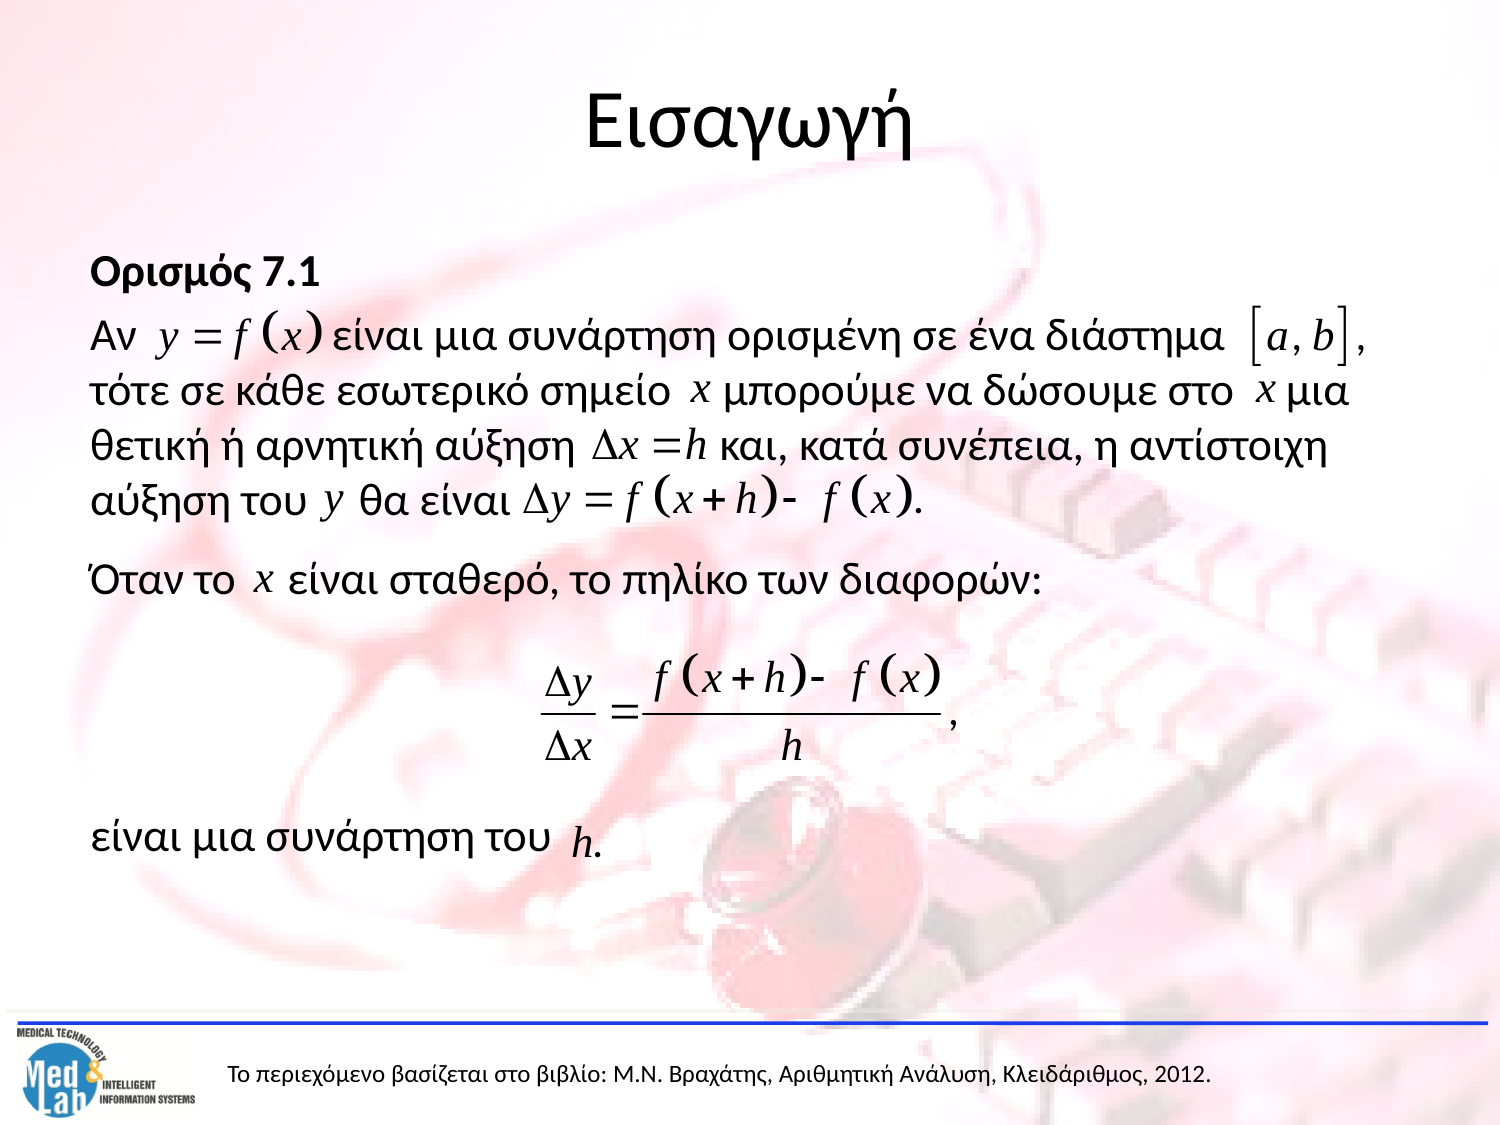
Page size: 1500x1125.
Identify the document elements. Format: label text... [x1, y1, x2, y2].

list Ορισμός 7.1 Αν είναι μια συνάρτηση ορισμένη σε ένα διάστημα τότε σε κάθε εσωτερικό σημείο μπορούμε να δώσουμε στο μια θετική ή αρνητική αύξηση και, κατά συνέπεια, η αντίστοιχη αύξηση του θα είναι Όταν το είναι σταθερό, το πηλίκο των διαφορών: είναι μια συνάρτηση του [75, 233, 1425, 1012]
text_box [515, 464, 930, 541]
picture [17, 1028, 195, 1118]
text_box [564, 815, 610, 869]
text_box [244, 562, 283, 604]
title Εισαγωγή [75, 20, 1425, 208]
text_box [1245, 301, 1374, 378]
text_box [147, 301, 328, 378]
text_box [584, 417, 717, 463]
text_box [312, 481, 355, 532]
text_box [681, 372, 720, 415]
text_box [533, 646, 967, 771]
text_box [1246, 372, 1286, 415]
